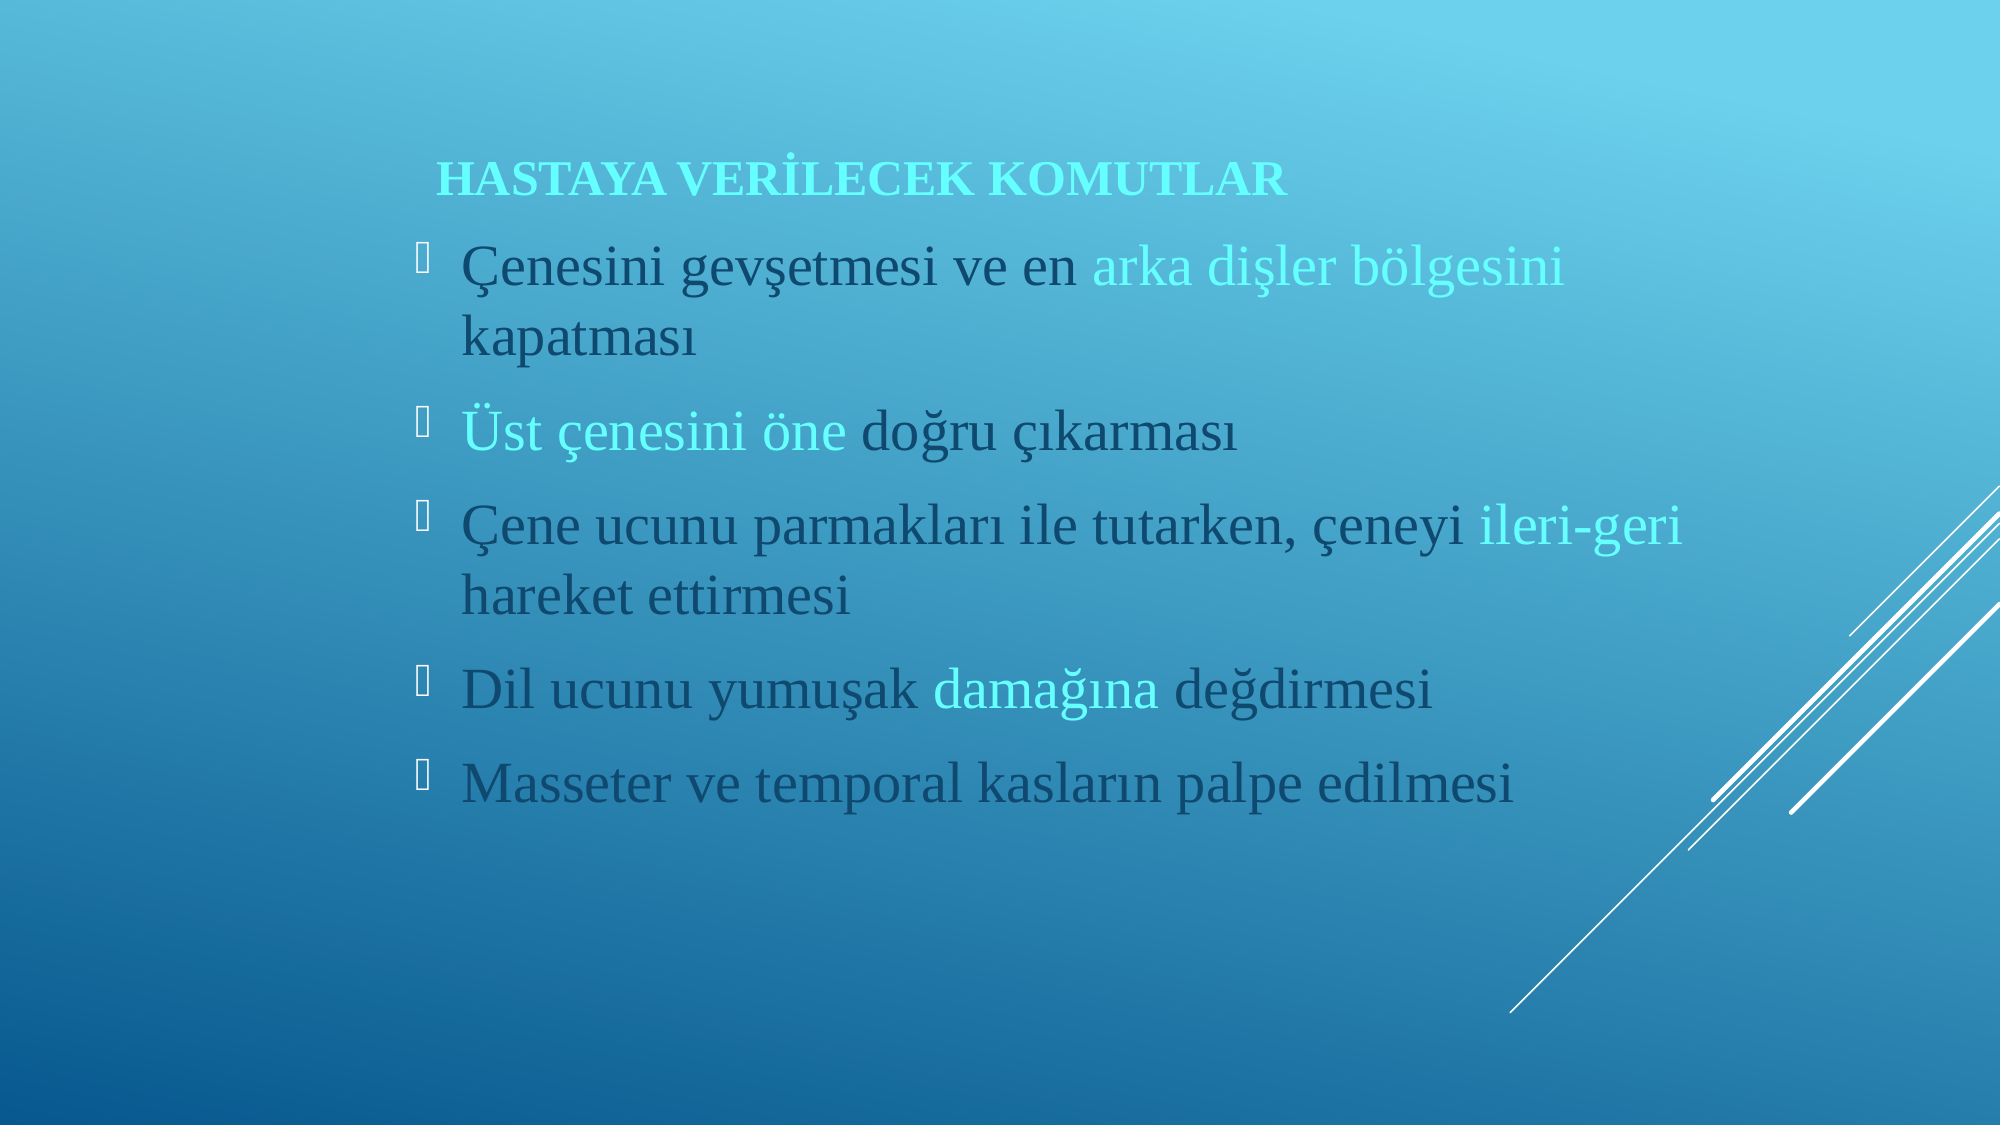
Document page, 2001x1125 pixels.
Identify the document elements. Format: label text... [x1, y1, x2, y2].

title Hastaya verilecek komutlar [421, 54, 1640, 267]
list Çenesini gevşetmesi ve en arka dişler bölgesini kapatması Üst çenesini öne doğru çıkarması Çene ucunu parmakları ile tutarken, çeneyi ileri-geri hareket ettirmesi Dil ucunu yumuşak damağına değdirmesi Masseter ve temporal kasların palpe edilmesi [399, 267, 1750, 1011]
